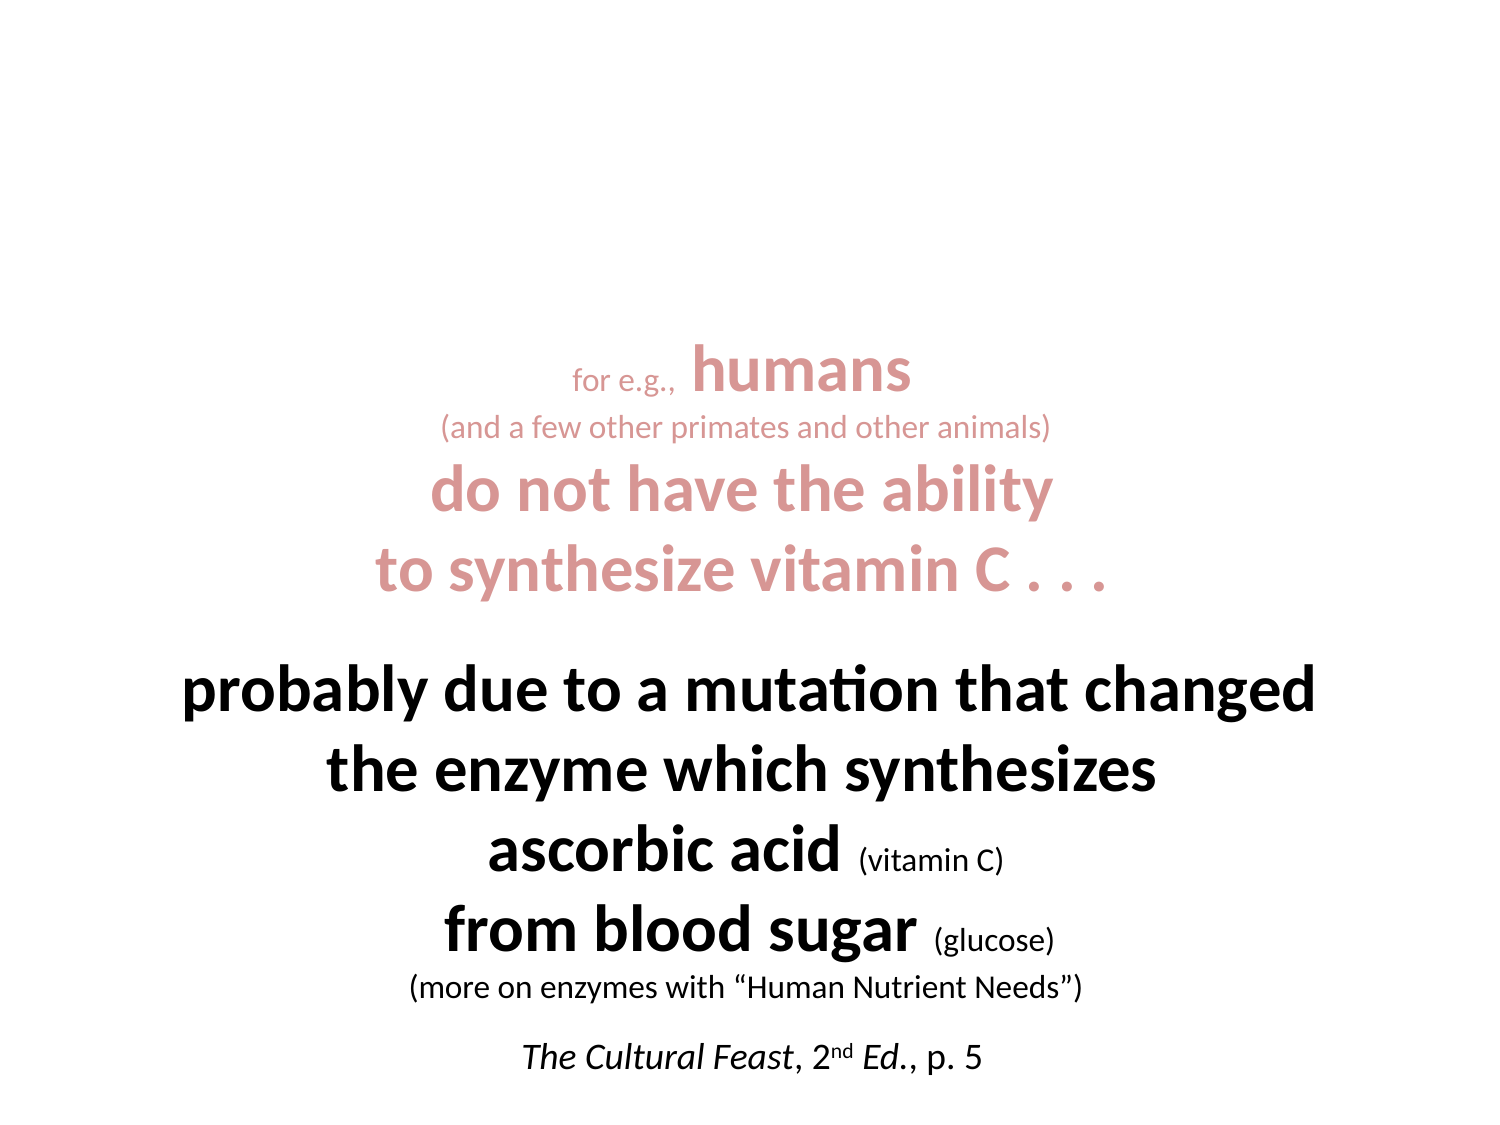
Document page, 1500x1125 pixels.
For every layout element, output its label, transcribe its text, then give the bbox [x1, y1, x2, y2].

text_box for e.g., humans (and a few other primates and other animals) do not have the ability to synthesize vitamin C . . . probably due to a mutation that changed the enzyme which synthesizes ascorbic acid (vitamin C) from blood sugar (glucose) (more on enzymes with “Human Nutrient Needs”) [149, 257, 1350, 1013]
text_box The Cultural Feast, 2nd Ed., p. 5 [152, 1024, 1353, 1085]
